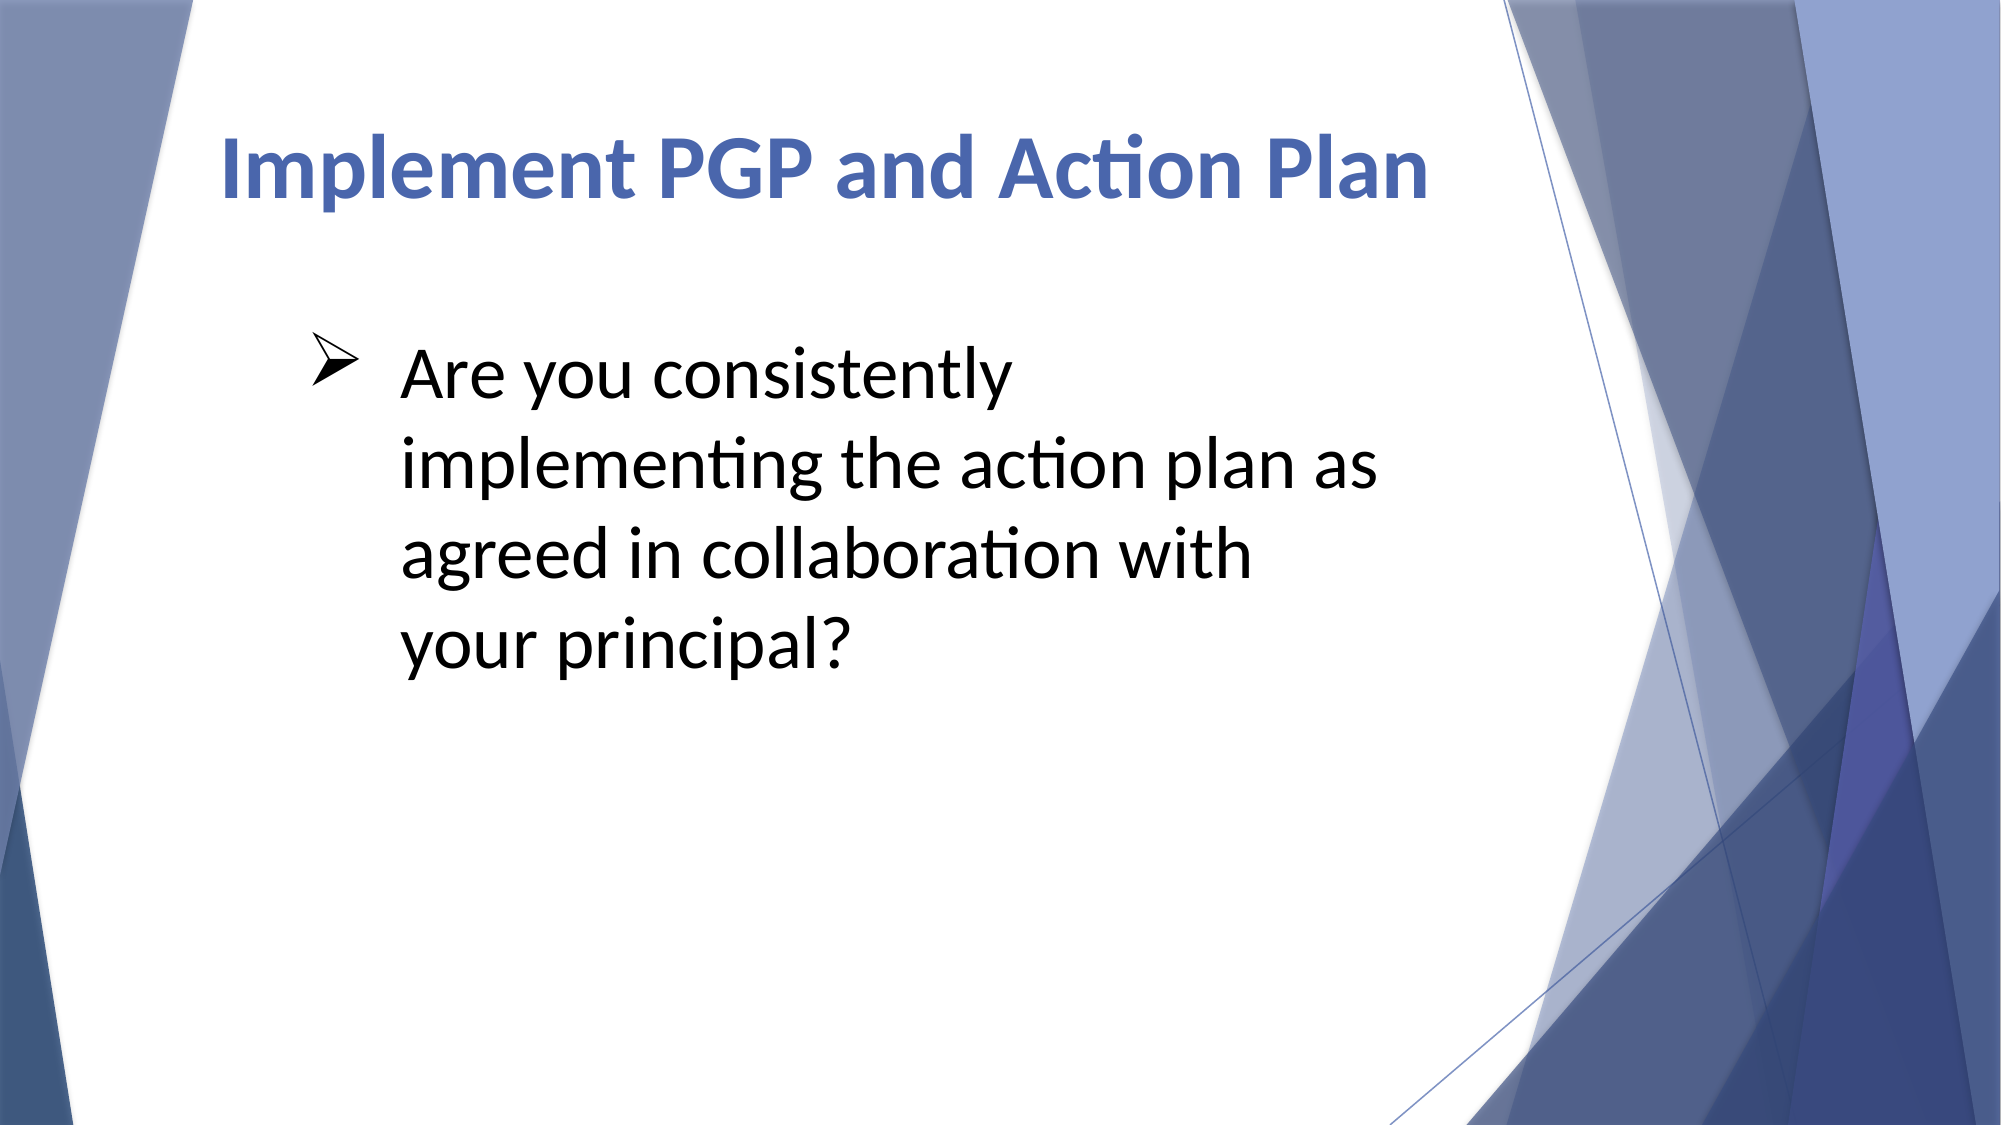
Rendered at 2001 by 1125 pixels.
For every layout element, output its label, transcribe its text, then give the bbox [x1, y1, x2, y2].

title Implement PGP and Action Plan [204, 99, 1615, 317]
text_box Are you consistently implementing the action plan as agreed in collaboration with your principal? [291, 317, 1424, 692]
